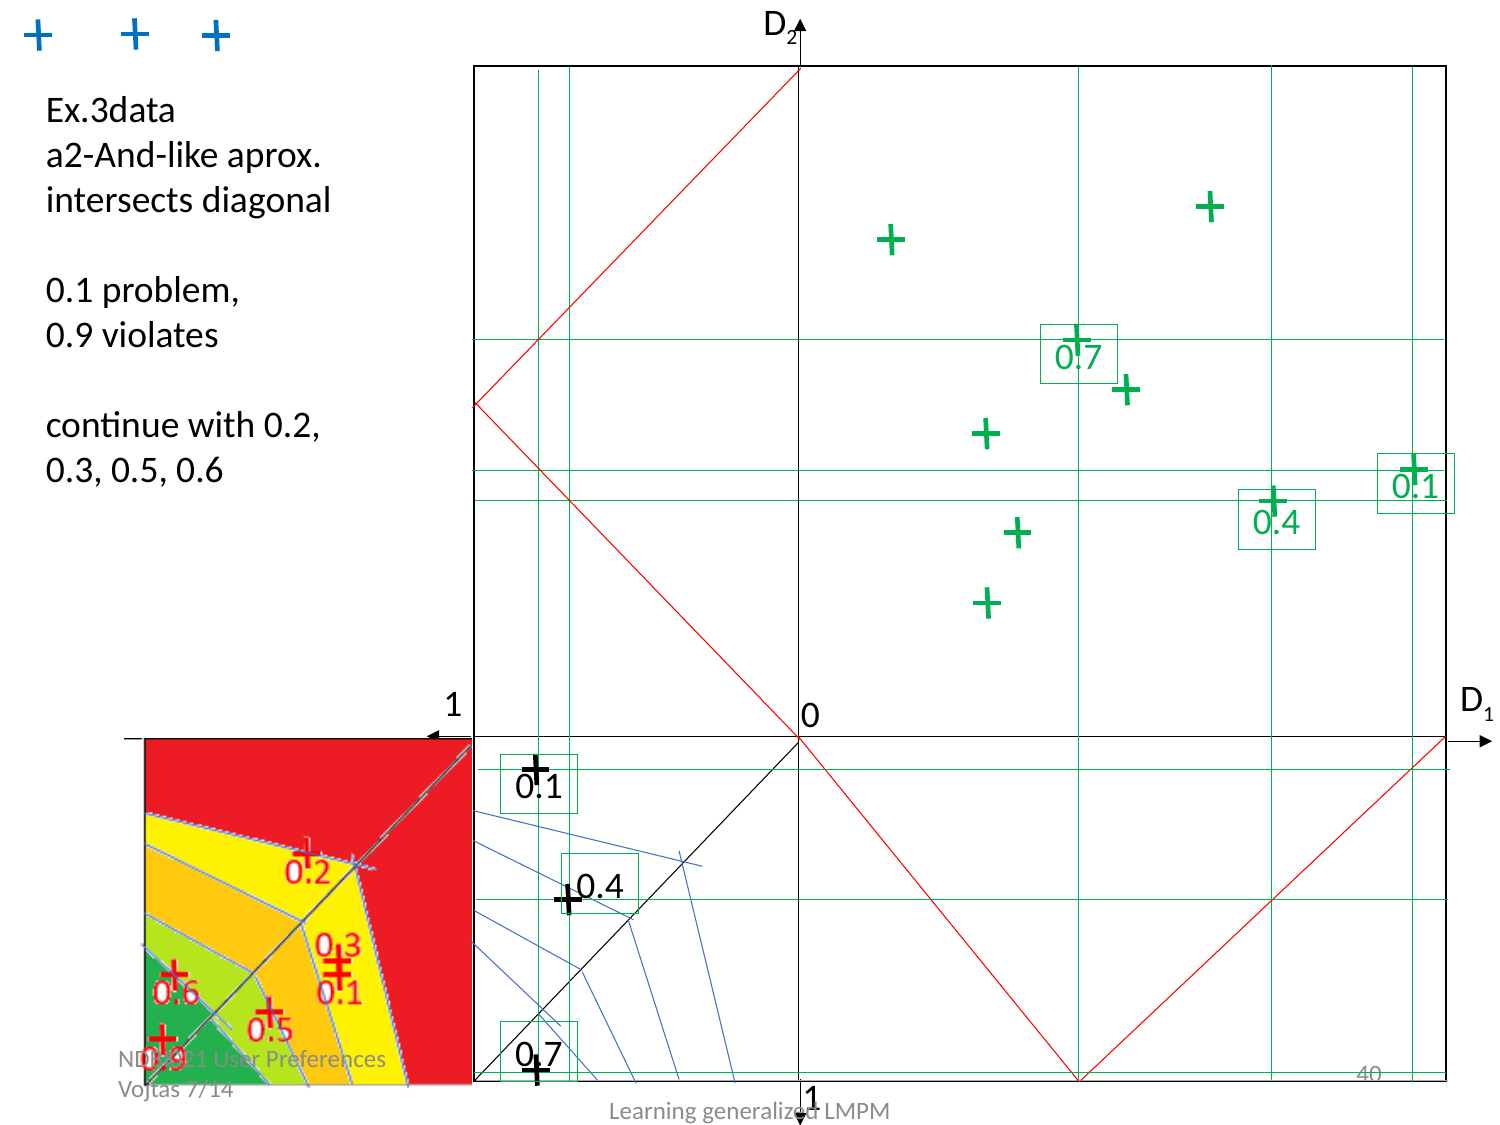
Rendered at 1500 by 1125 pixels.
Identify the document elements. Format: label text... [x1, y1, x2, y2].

text_box Ex.3data a2-And-like aprox. intersects diagonal 0.1 problem, 0.9 violates continue with 0.2, 0.3, 0.5, 0.6 [31, 77, 364, 498]
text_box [470, 0, 1500, 1125]
slide_number NDBI021 User Preferences Vojtas 7/14 [103, 1042, 124, 1103]
picture [124, 738, 470, 1103]
text_box 1 [428, 671, 470, 732]
